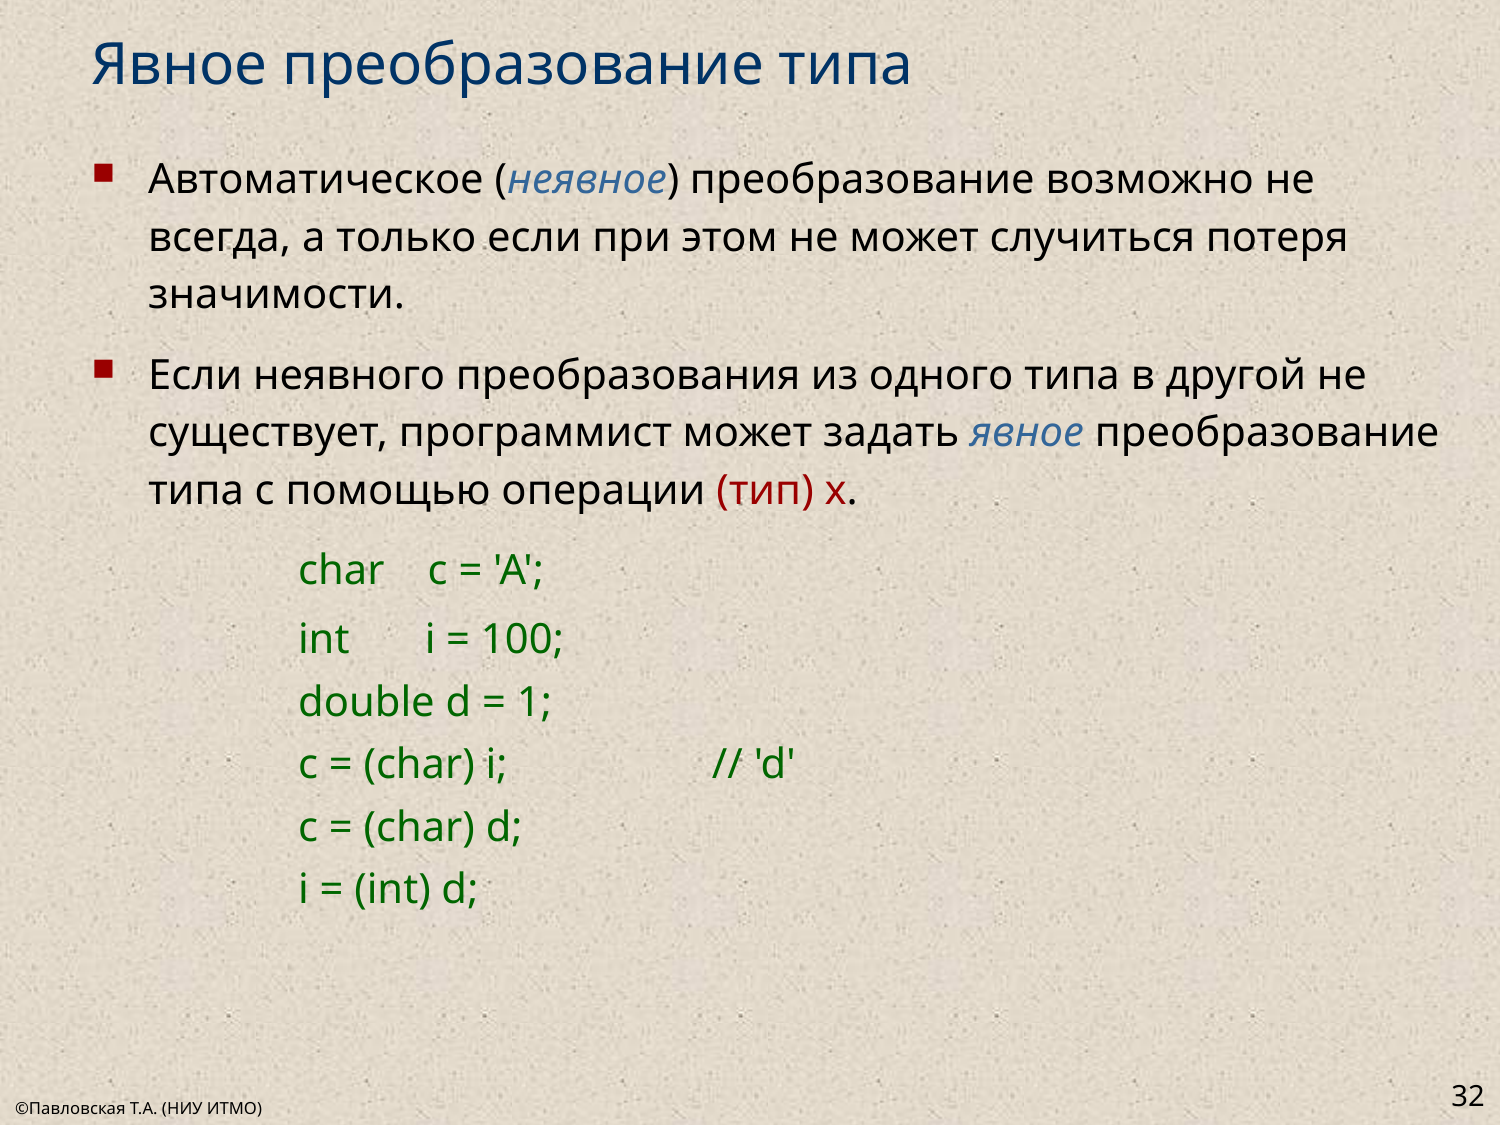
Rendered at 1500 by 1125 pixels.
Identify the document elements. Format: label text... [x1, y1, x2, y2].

title Явное преобразование типа [76, 18, 1483, 105]
list Автоматическое (неявное) преобразование возможно не всегда, а только если при этом не может случиться потеря значимости. Если неявного преобразования из одного типа в другой не существует, программист может задать явное преобразование типа с помощью операции (тип) x. char c = 'A'; int i = 100; double d = 1; с = (char) i; // 'd' c = (char) d; i = (int) d; [76, 136, 1481, 1036]
slide_number ©Павловская Т.А. (НИУ ИТМО) [0, 1082, 467, 1125]
slide_number 32 [1187, 1049, 1500, 1125]
picture [0, 0, 1500, 1125]
